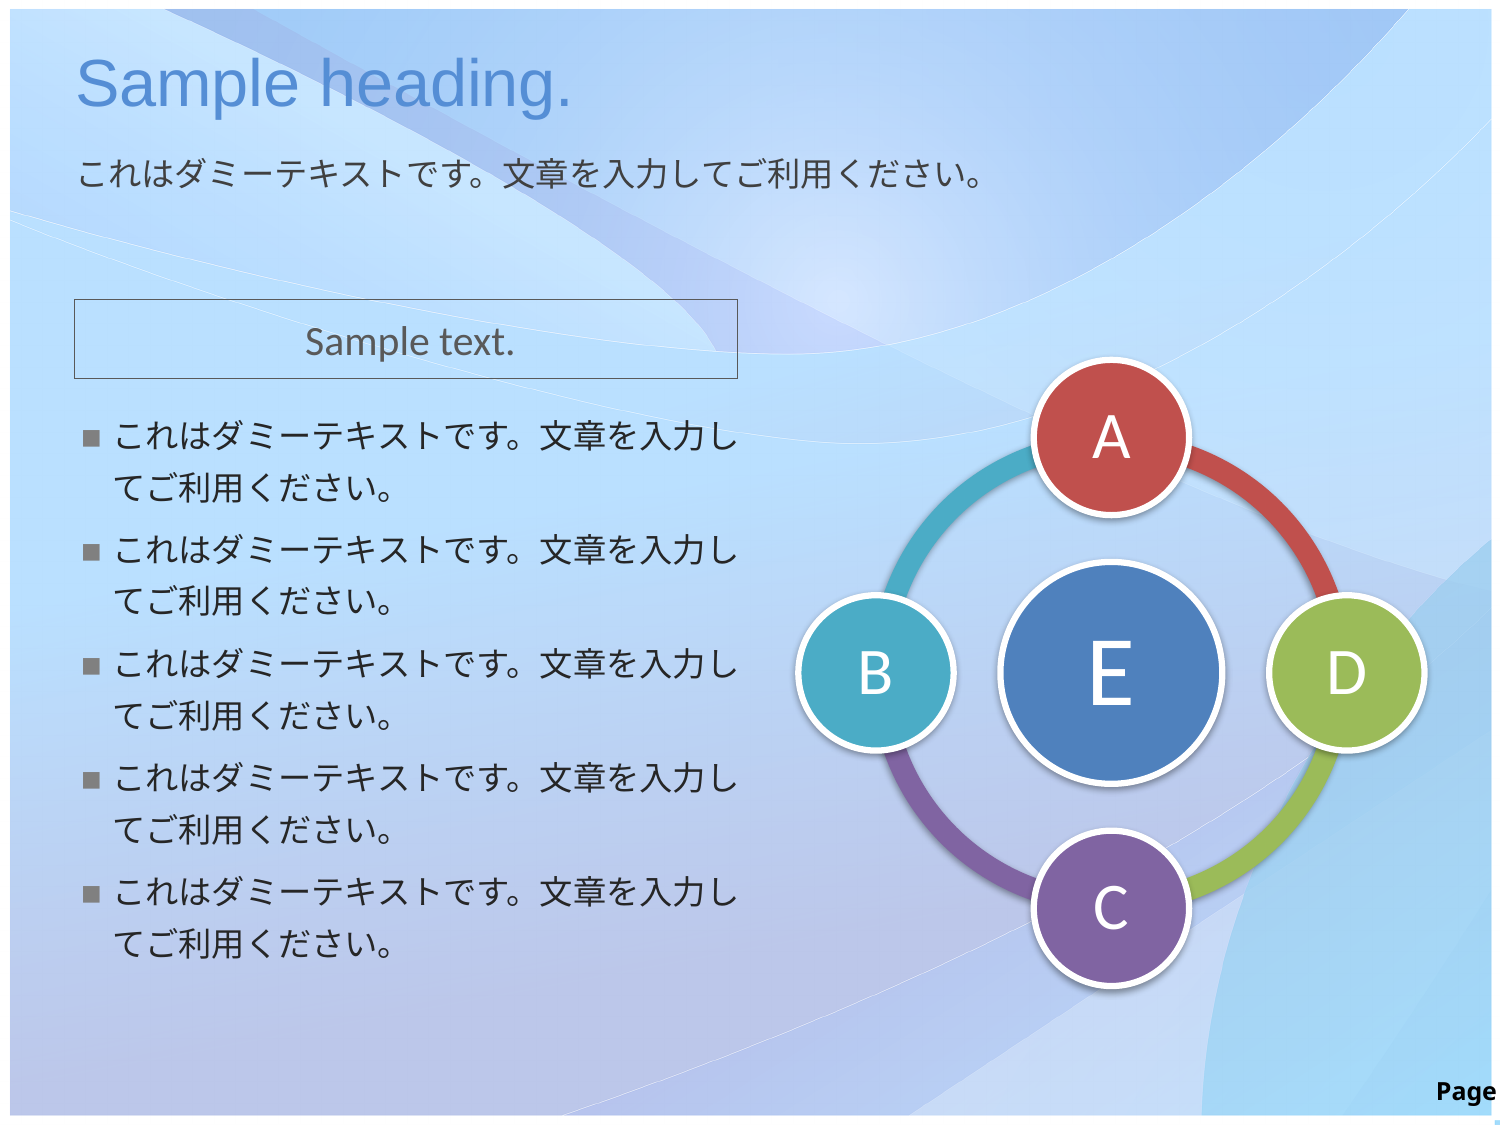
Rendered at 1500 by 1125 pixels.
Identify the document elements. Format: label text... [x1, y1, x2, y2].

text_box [776, 359, 1446, 987]
text_box これはダミーテキストです。文章を入力してご利用ください。 [74, 165, 1446, 237]
text_box Sample text. [74, 299, 738, 379]
picture [0, 0, 1500, 1125]
list これはダミーテキストです。文章を入力してご利用ください。 これはダミーテキストです。文章を入力してご利用ください。 これはダミーテキストです。文章を入力してご利用ください。 これはダミーテキストです。文章を入力してご利用ください。 これはダミーテキストです。文章を入力してご利用ください。 [79, 402, 765, 987]
text_box Sample heading. [74, 32, 1446, 165]
